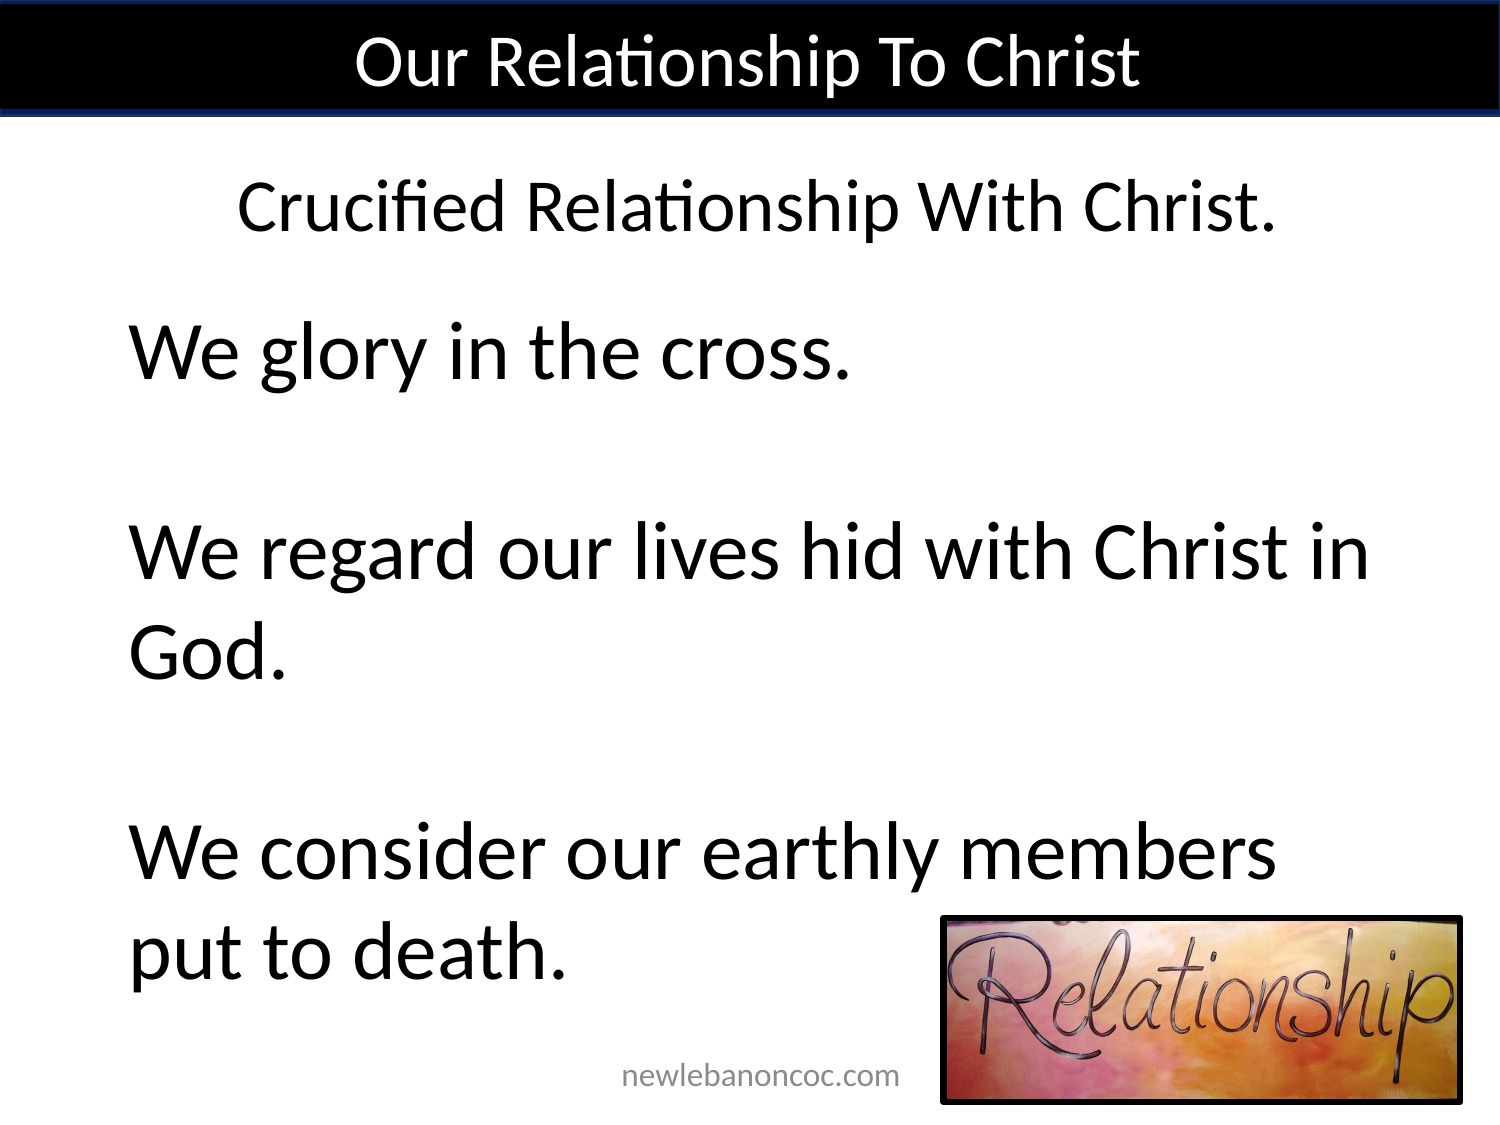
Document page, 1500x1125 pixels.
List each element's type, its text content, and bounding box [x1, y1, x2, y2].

text_box Crucified Relationship With Christ. [0, 148, 1500, 254]
text_box [0, 0, 1500, 117]
picture [946, 920, 1457, 1099]
footer newlebanoncoc.com [496, 1042, 940, 1103]
text_box We glory in the cross. We regard our lives hid with Christ in God. We consider our earthly members put to death. [113, 288, 1425, 1004]
text_box Our Relationship To Christ [0, 4, 1499, 109]
